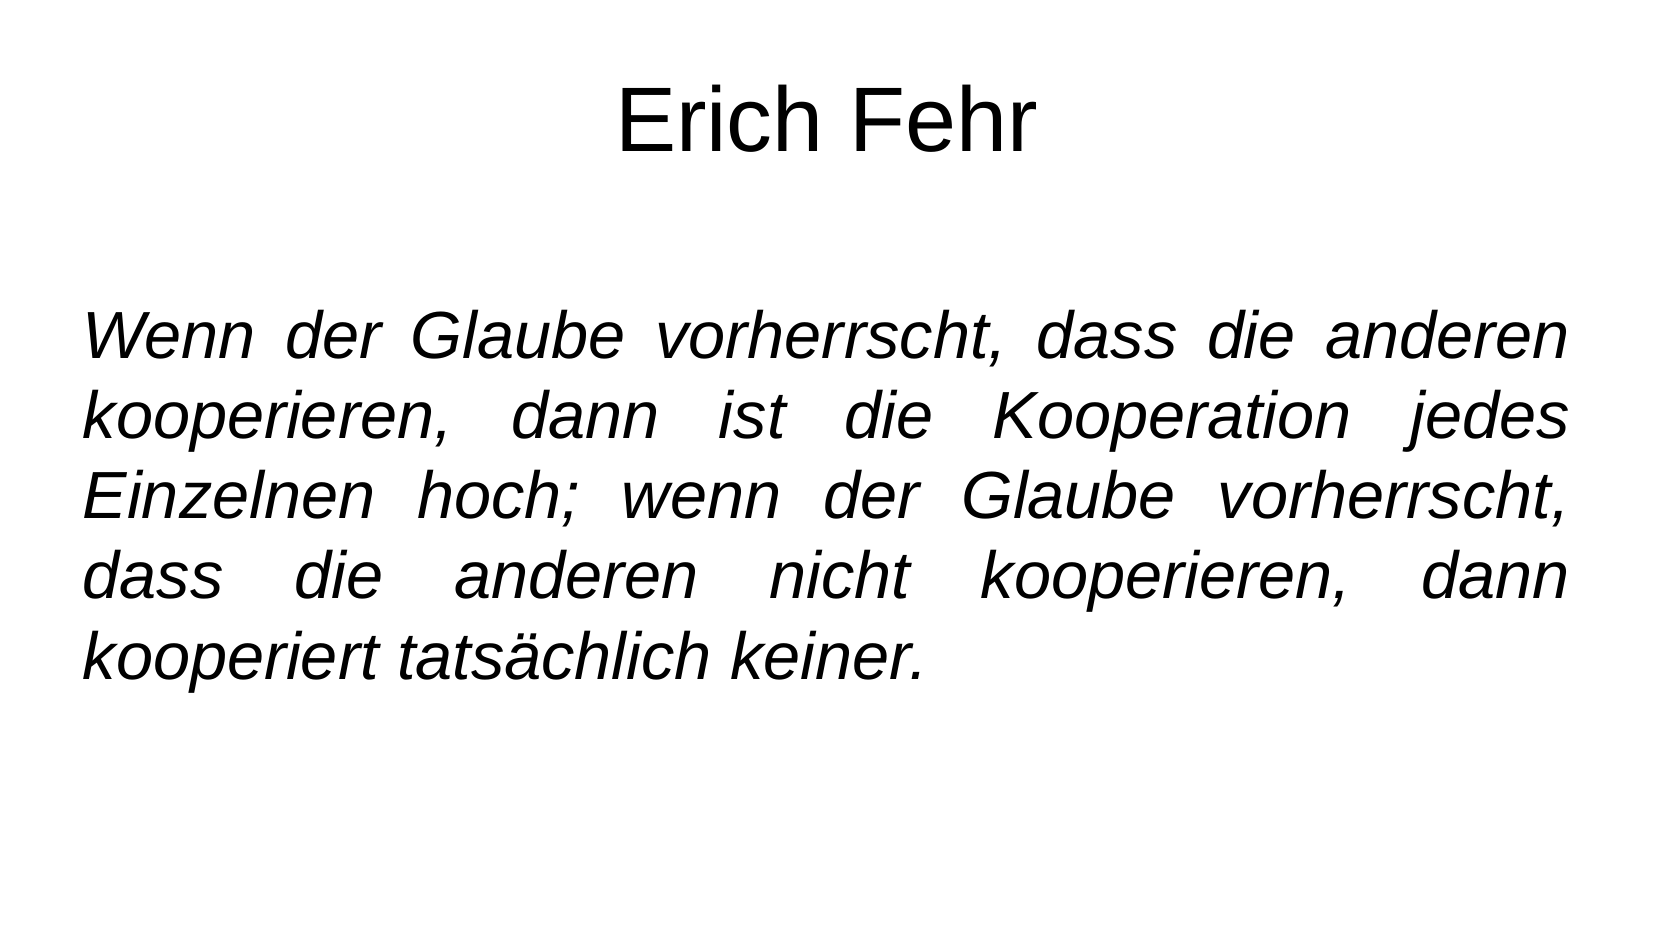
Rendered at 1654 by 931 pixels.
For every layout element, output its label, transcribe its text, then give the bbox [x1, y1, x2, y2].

text_box Wenn der Glaube vorherrscht, dass die anderen kooperieren, dann ist die Kooperation jedes Einzelnen hoch; wenn der Glaube vorherrscht, dass die anderen nicht kooperieren, dann kooperiert tatsächlich keiner. [82, 217, 1571, 757]
text_box Erich Fehr [82, 59, 1571, 170]
